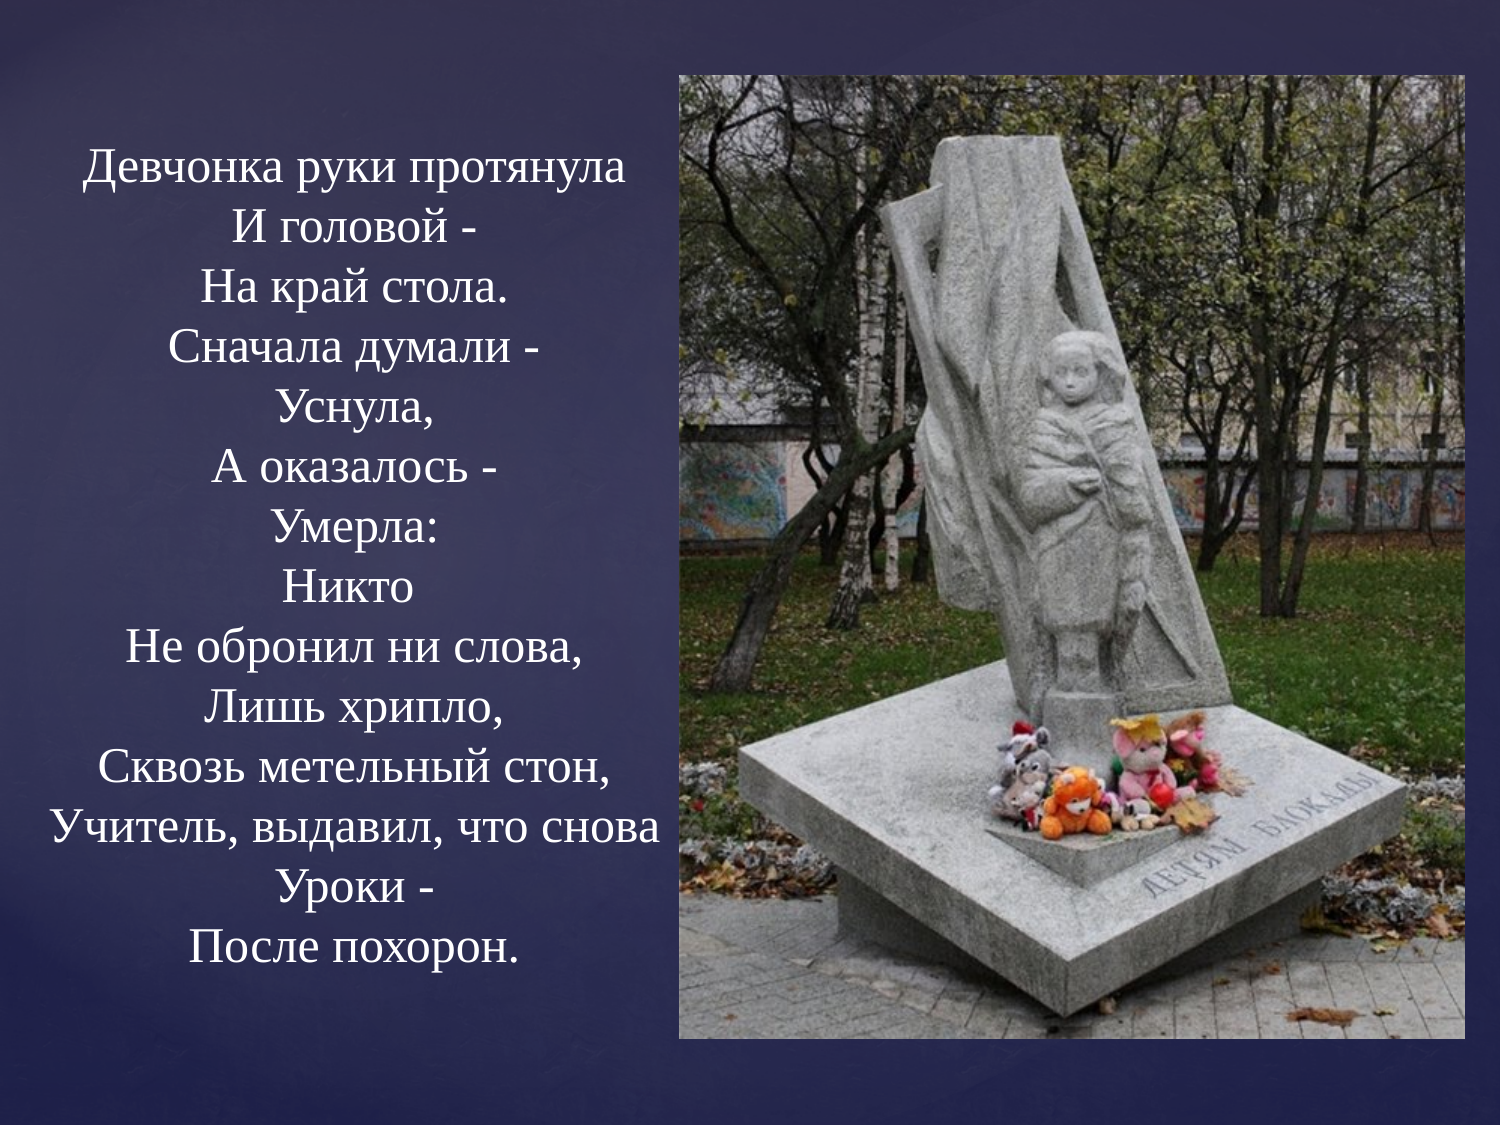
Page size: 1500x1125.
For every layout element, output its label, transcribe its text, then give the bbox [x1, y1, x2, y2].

picture [678, 74, 1466, 1039]
text_box Девчонка руки протянула И головой - На край стола. Сначала думали - Уснула, А оказалось - Умерла: Никто Не обронил ни слова, Лишь хрипло, Сквозь метельный стон, Учитель, выдавил, что снова Уроки - После похорон. [0, 125, 668, 980]
